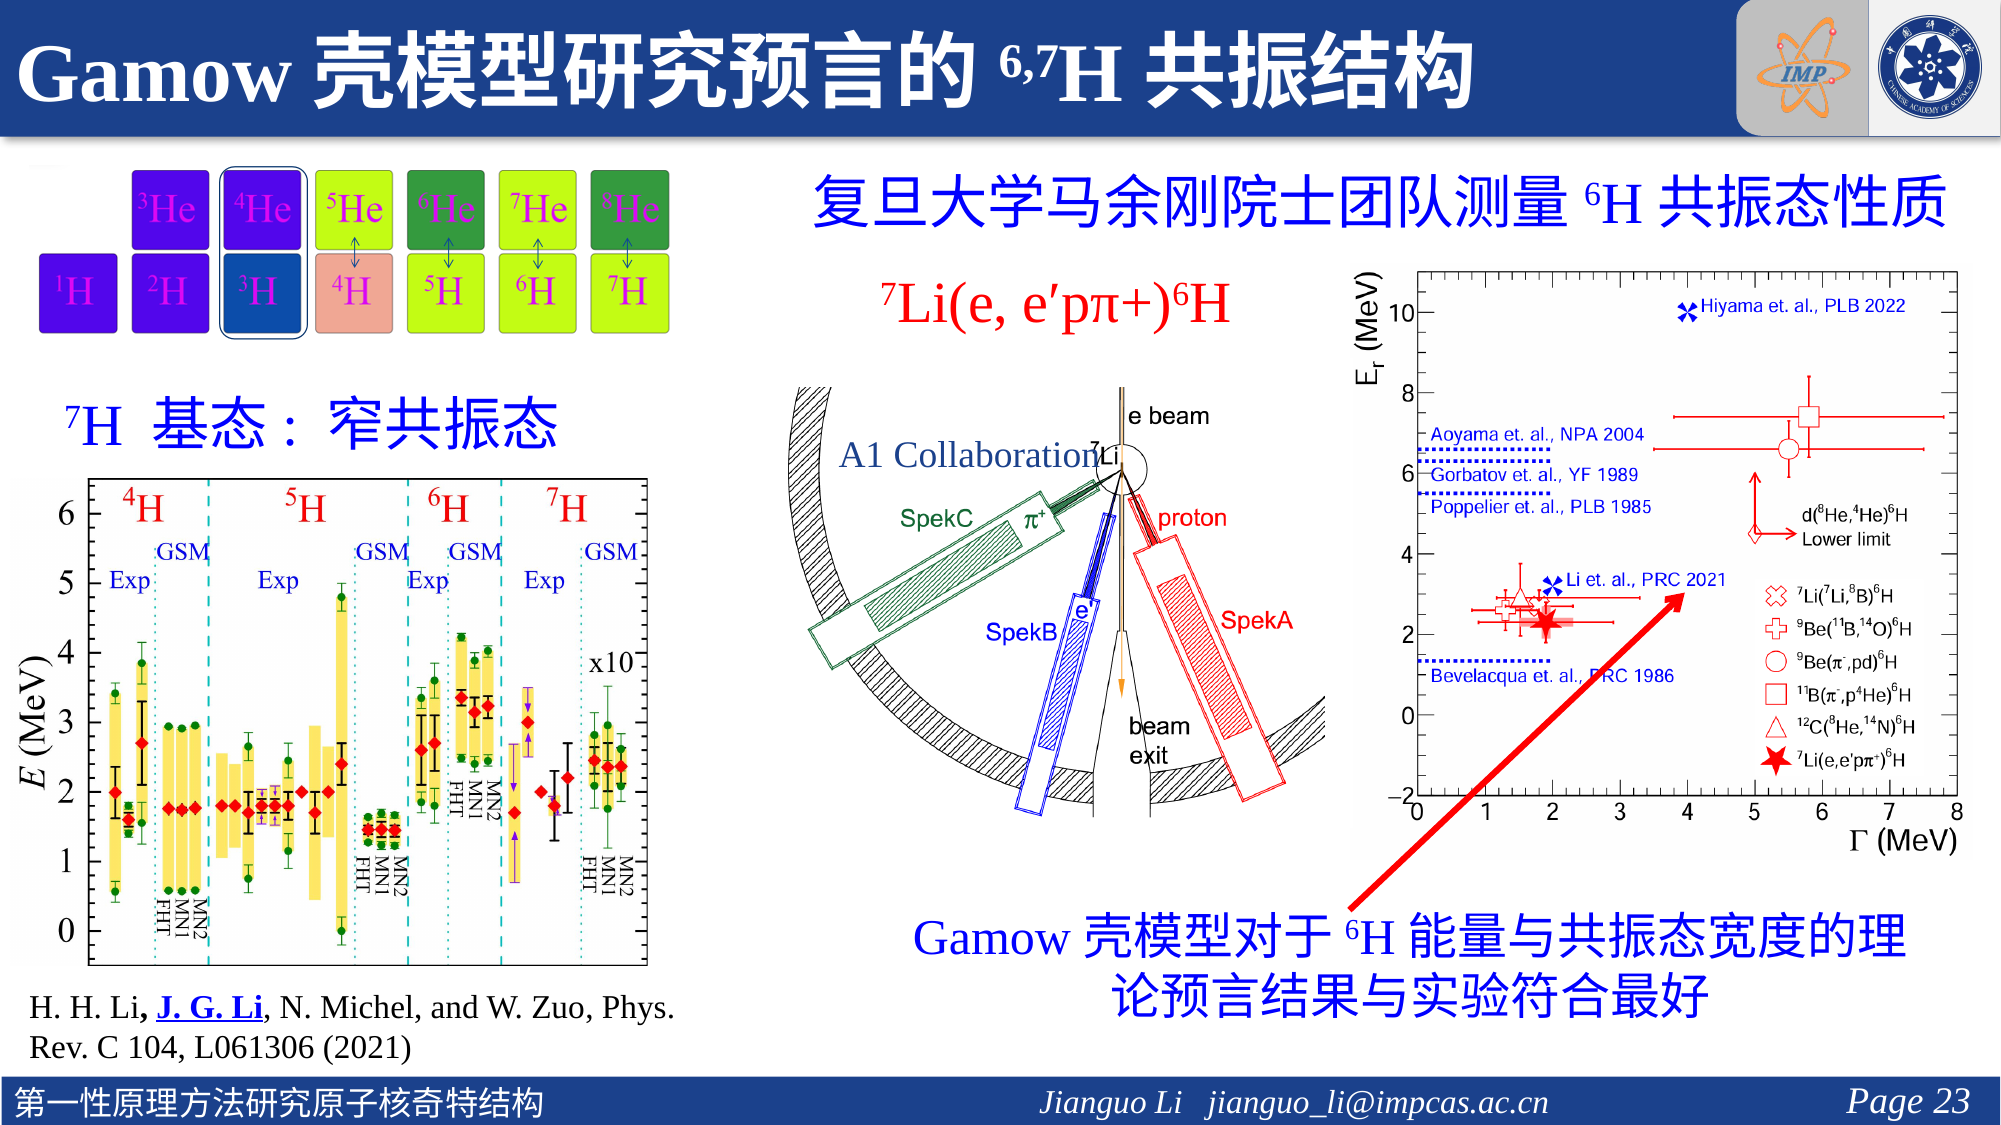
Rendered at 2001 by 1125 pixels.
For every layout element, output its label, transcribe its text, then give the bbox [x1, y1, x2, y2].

list Gamow壳模型研究预言的6,7H共振结构 [0, 22, 1809, 130]
picture [1750, 15, 1855, 119]
text_box H. H. Li, J. G. Li, N. Michel, and W. Zuo, Phys. Rev. C 104, L061306 (2021) [14, 977, 728, 1073]
picture [751, 227, 2000, 875]
text_box 复旦大学马余刚院士团队测量6H共振态性质 [798, 157, 1964, 243]
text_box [1349, 592, 1685, 911]
picture [1878, 15, 1982, 119]
text_box Gamow壳模型对于6H能量与共振态宽度的理论预言结果与实验符合最好 [892, 897, 1929, 1033]
text_box 7Li(e, e′pπ+)6H [850, 256, 1284, 342]
picture [10, 478, 648, 966]
picture [29, 165, 675, 345]
text_box 7H 基态: 窄共振态 [49, 380, 575, 465]
slide_number Page 23 [1736, 1068, 1986, 1125]
